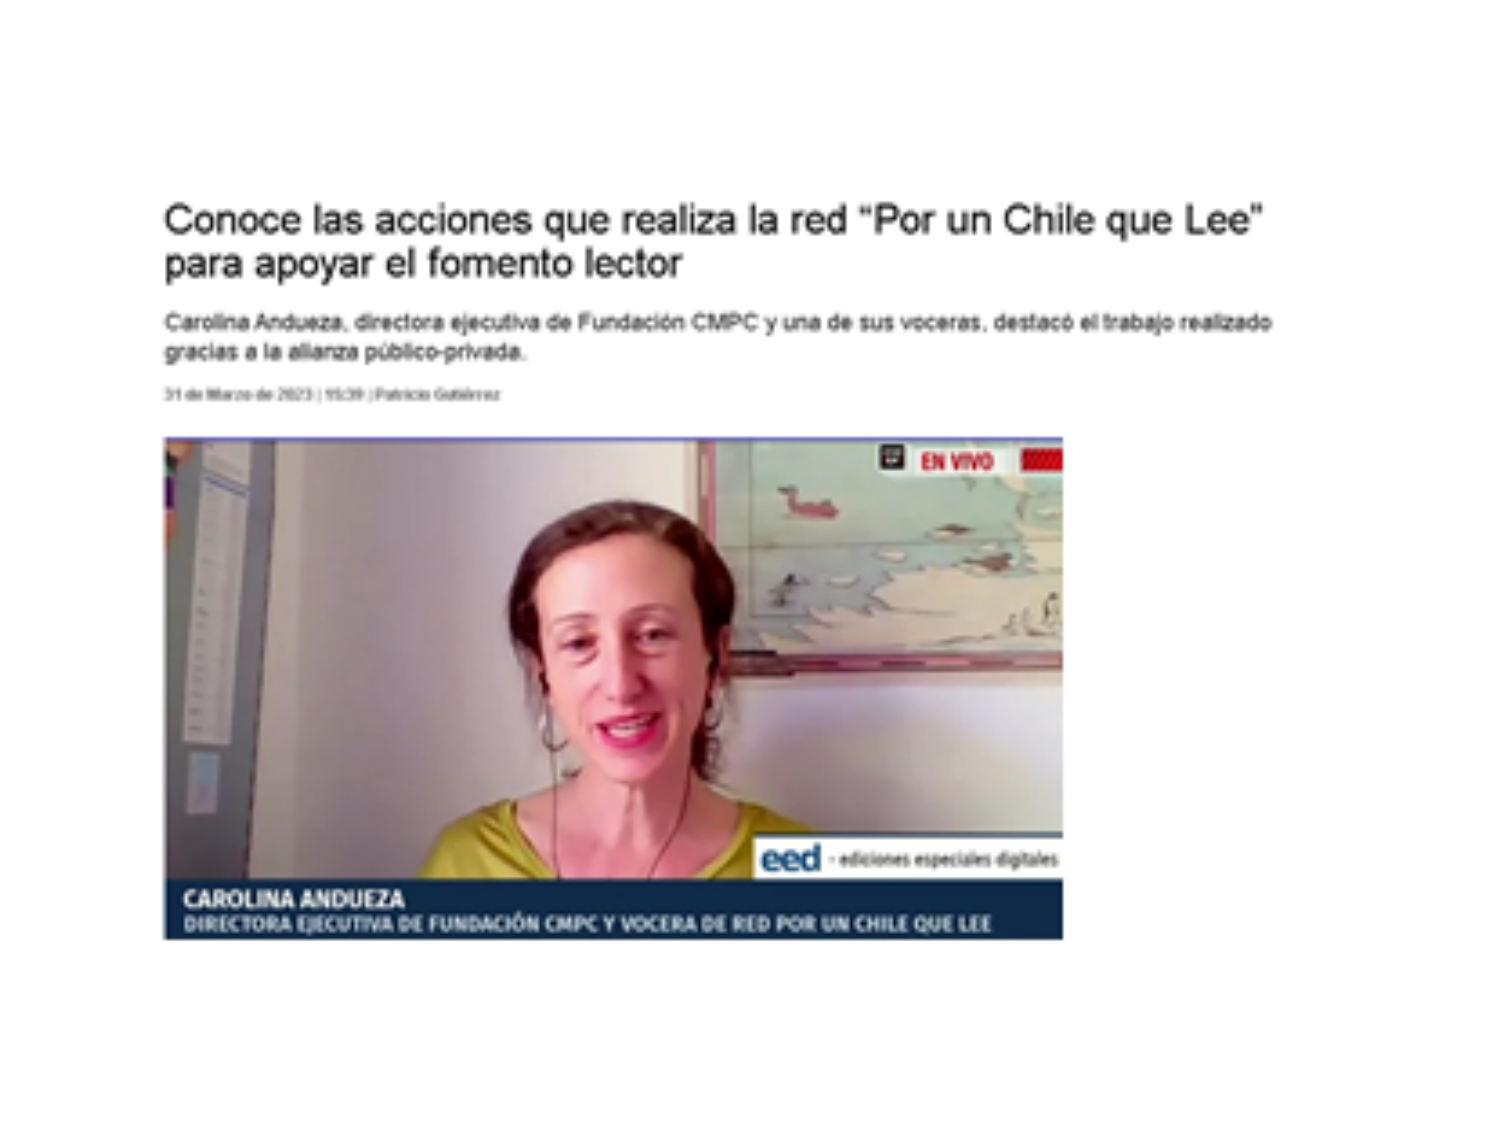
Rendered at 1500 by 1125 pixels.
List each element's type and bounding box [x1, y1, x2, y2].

picture [86, 148, 1400, 973]
